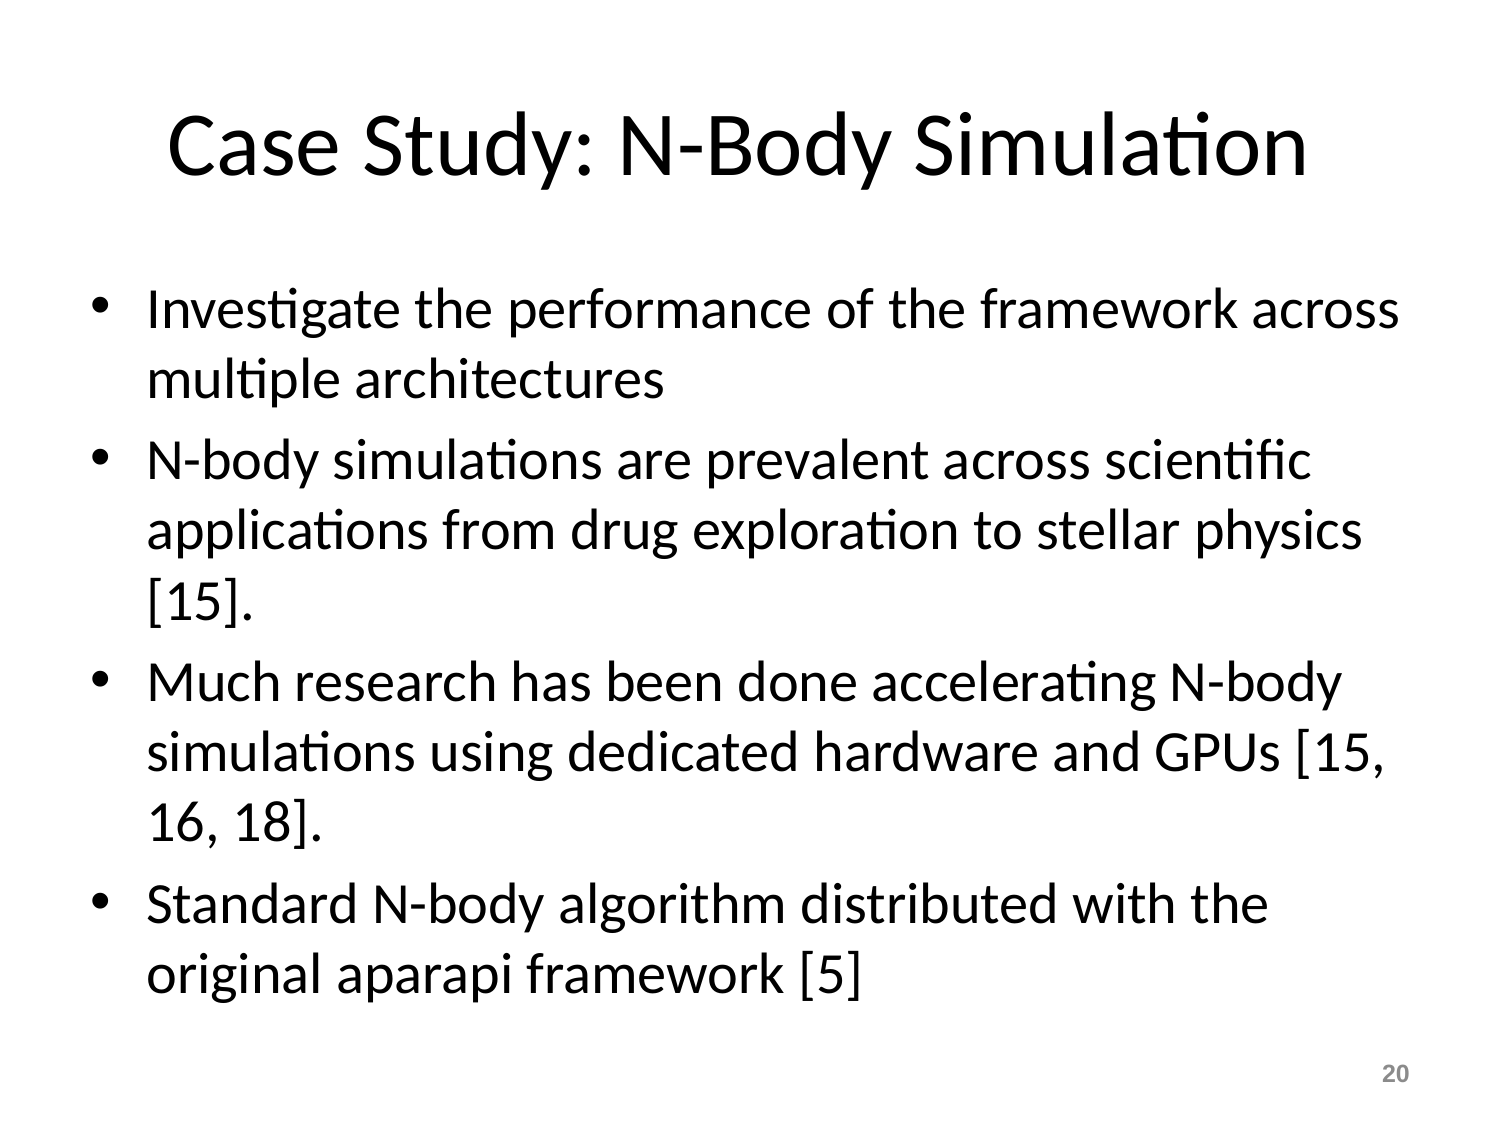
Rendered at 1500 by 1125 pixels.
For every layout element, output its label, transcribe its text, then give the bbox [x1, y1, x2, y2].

slide_number 20 [1074, 1042, 1425, 1103]
list Investigate the performance of the framework across multiple architectures N-body simulations are prevalent across scientific applications from drug exploration to stellar physics [15]. Much research has been done accelerating N-body simulations using dedicated hardware and GPUs [15, 16, 18]. Standard N-body algorithm distributed with the original aparapi framework [5] [75, 262, 1425, 1005]
title Case Study: N-Body Simulation [75, 45, 1425, 233]
